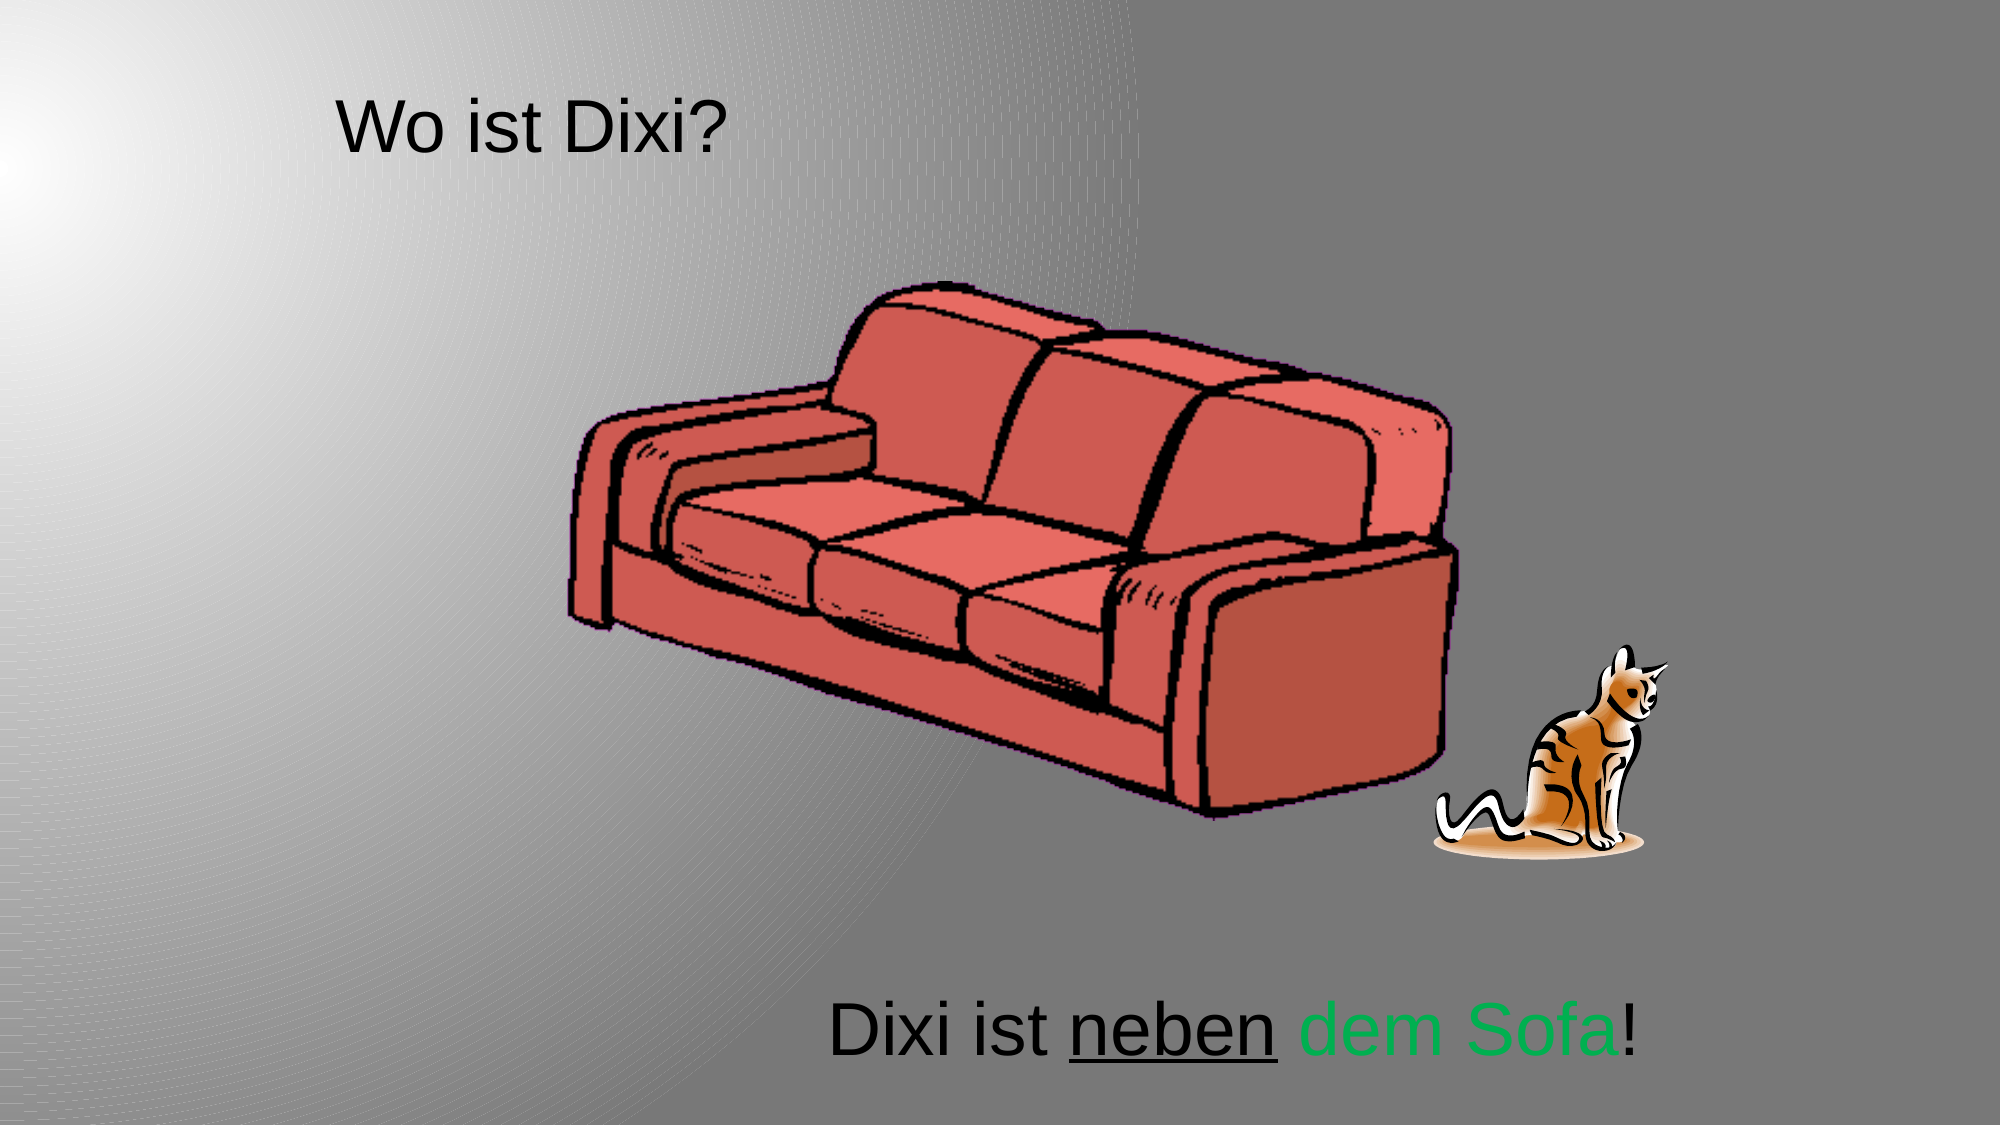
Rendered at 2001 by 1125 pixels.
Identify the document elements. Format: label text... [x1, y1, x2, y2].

text_box Wo ist Dixi? [320, 70, 895, 175]
text_box Dixi ist neben dem Sofa! [812, 972, 1715, 1078]
picture [566, 280, 1669, 860]
